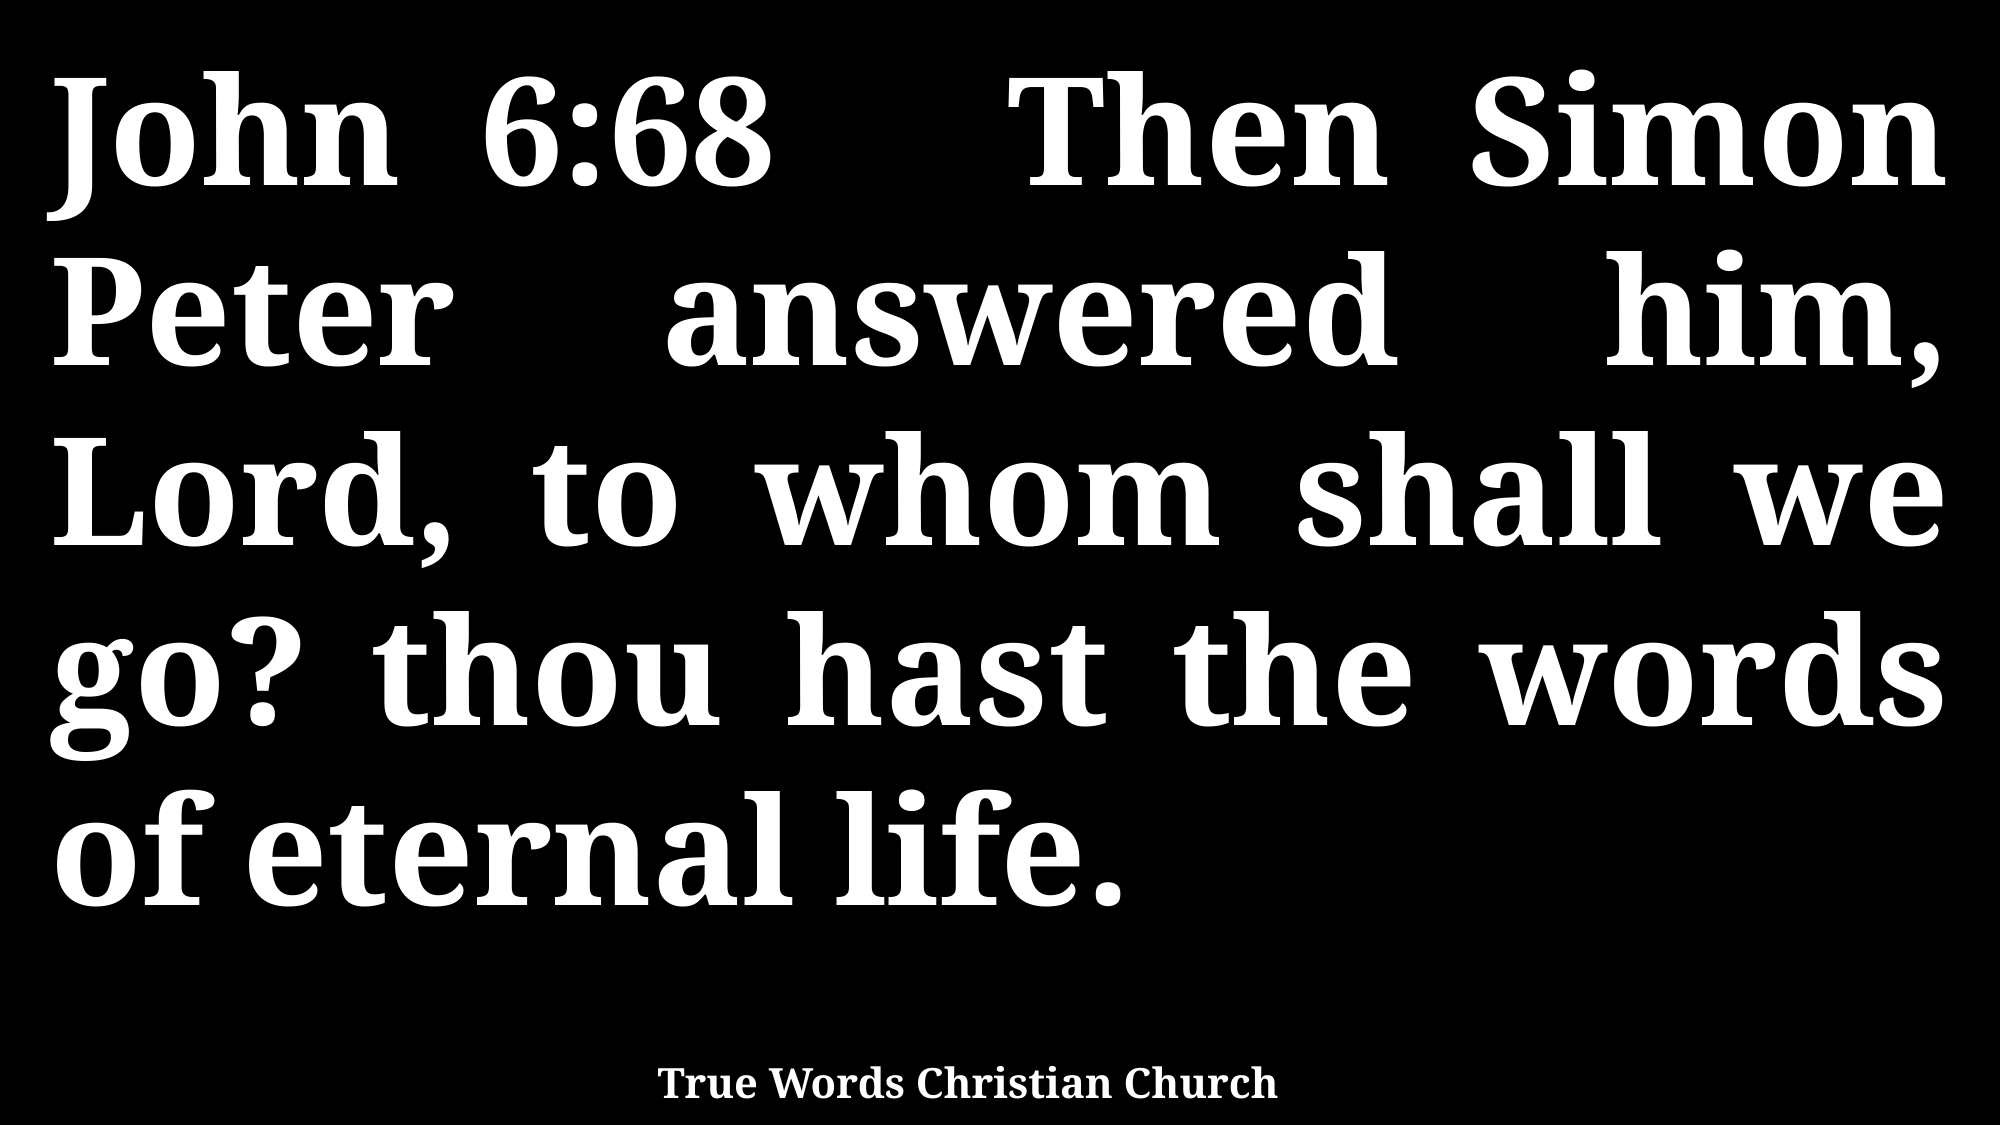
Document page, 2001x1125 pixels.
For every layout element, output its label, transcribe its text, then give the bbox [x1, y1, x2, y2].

text_box John 6:68 Then Simon Peter answered him, Lord, to whom shall we go? thou hast the words of eternal life. [35, 28, 1965, 943]
text_box True Words Christian Church [642, 1049, 1294, 1114]
